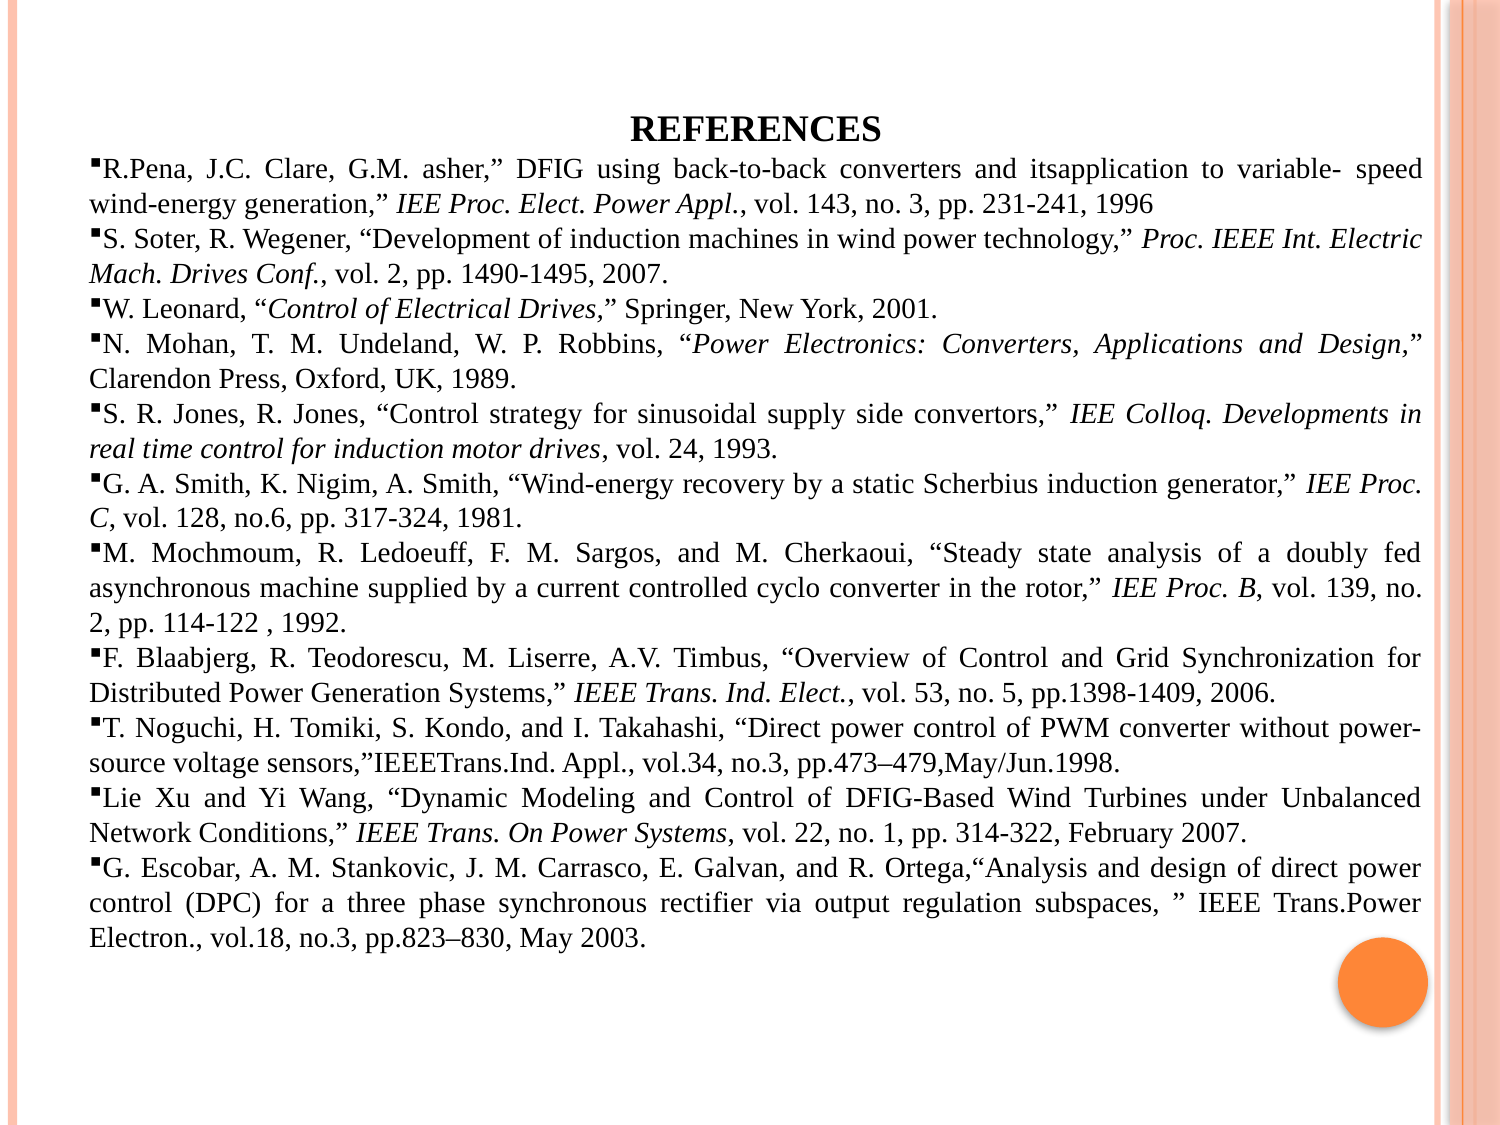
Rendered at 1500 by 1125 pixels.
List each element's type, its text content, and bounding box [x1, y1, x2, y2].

text_box REFERENCES R.Pena, J.C. Clare, G.M. asher,” DFIG using back-to-back converters and itsapplication to variable- speed wind-energy generation,” IEE Proc. Elect. Power Appl., vol. 143, no. 3, pp. 231-241, 1996 S. Soter, R. Wegener, “Development of induction machines in wind power technology,” Proc. IEEE Int. Electric Mach. Drives Conf., vol. 2, pp. 1490-1495, 2007. W. Leonard, “Control of Electrical Drives,” Springer, New York, 2001. N. Mohan, T. M. Undeland, W. P. Robbins, “Power Electronics: Converters, Applications and Design,” Clarendon Press, Oxford, UK, 1989. S. R. Jones, R. Jones, “Control strategy for sinusoidal supply side convertors,” IEE Colloq. Developments in real time control for induction motor drives, vol. 24, 1993. G. A. Smith, K. Nigim, A. Smith, “Wind-energy recovery by a static Scherbius induction generator,” IEE Proc. C, vol. 128, no.6, pp. 317-324, 1981. M. Mochmoum, R. Ledoeuff, F. M. Sargos, and M. Cherkaoui, “Steady state analysis of a doubly fed asynchronous machine supplied by a current controlled cyclo converter in the rotor,” IEE Proc. B, vol. 139, no. 2, pp. 114-122 , 1992. F. Blaabjerg, R. Teodorescu, M. Liserre, A.V. Timbus, “Overview of Control and Grid Synchronization for Distributed Power Generation Systems,” IEEE Trans. Ind. Elect., vol. 53, no. 5, pp.1398-1409, 2006. T. Noguchi, H. Tomiki, S. Kondo, and I. Takahashi, “Direct power control of PWM converter without power-source voltage sensors,”IEEETrans.Ind. Appl., vol.34, no.3, pp.473–479,May/Jun.1998. Lie Xu and Yi Wang, “Dynamic Modeling and Control of DFIG-Based Wind Turbines under Unbalanced Network Conditions,” IEEE Trans. On Power Systems, vol. 22, no. 1, pp. 314-322, February 2007. G. Escobar, A. M. Stankovic, J. M. Carrasco, E. Galvan, and R. Ortega,“Analysis and design of direct power control (DPC) for a three phase synchronous rectifier via output regulation subspaces, ” IEEE Trans.Power Electron., vol.18, no.3, pp.823–830, May 2003. [74, 96, 1438, 1021]
